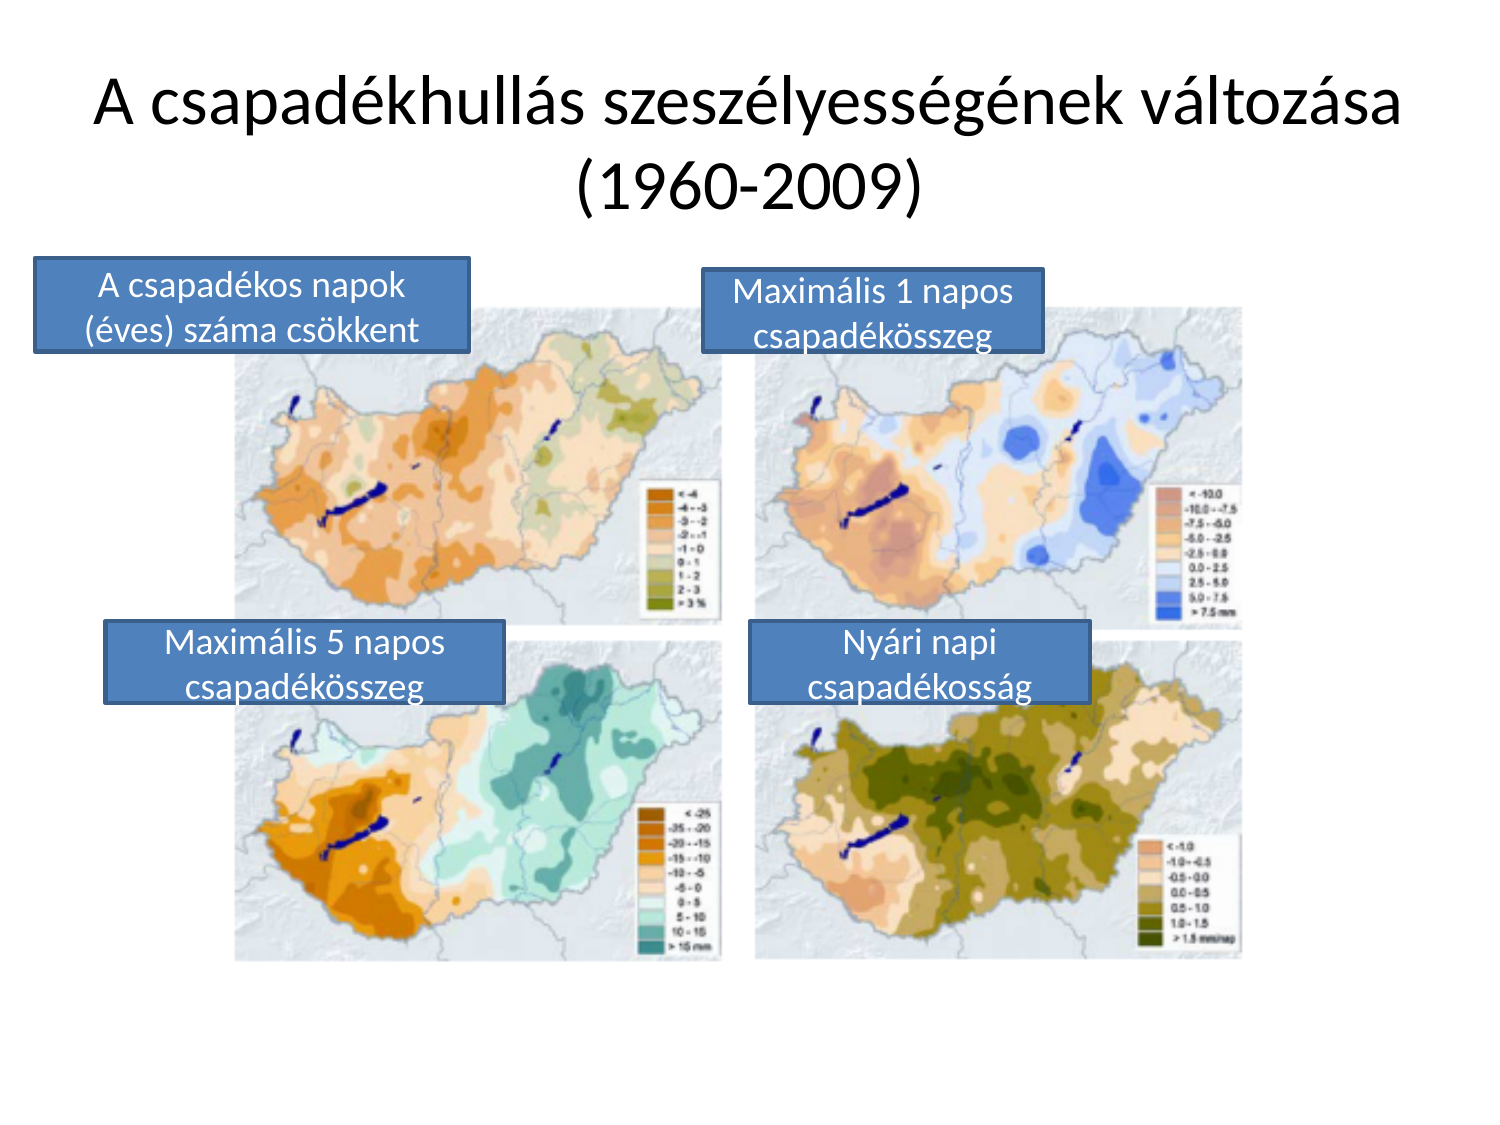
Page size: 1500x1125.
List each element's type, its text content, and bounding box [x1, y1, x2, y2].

text_box A csapadékos napok (éves) száma csökkent [33, 256, 471, 354]
text_box Maximális 5 napos csapadékösszeg [103, 619, 217, 705]
title A csapadékhullás szeszélyességének változása (1960-2009) [75, 45, 1425, 233]
picture [222, 292, 1256, 973]
text_box Maximális 1 napos csapadékösszeg [701, 267, 1045, 291]
